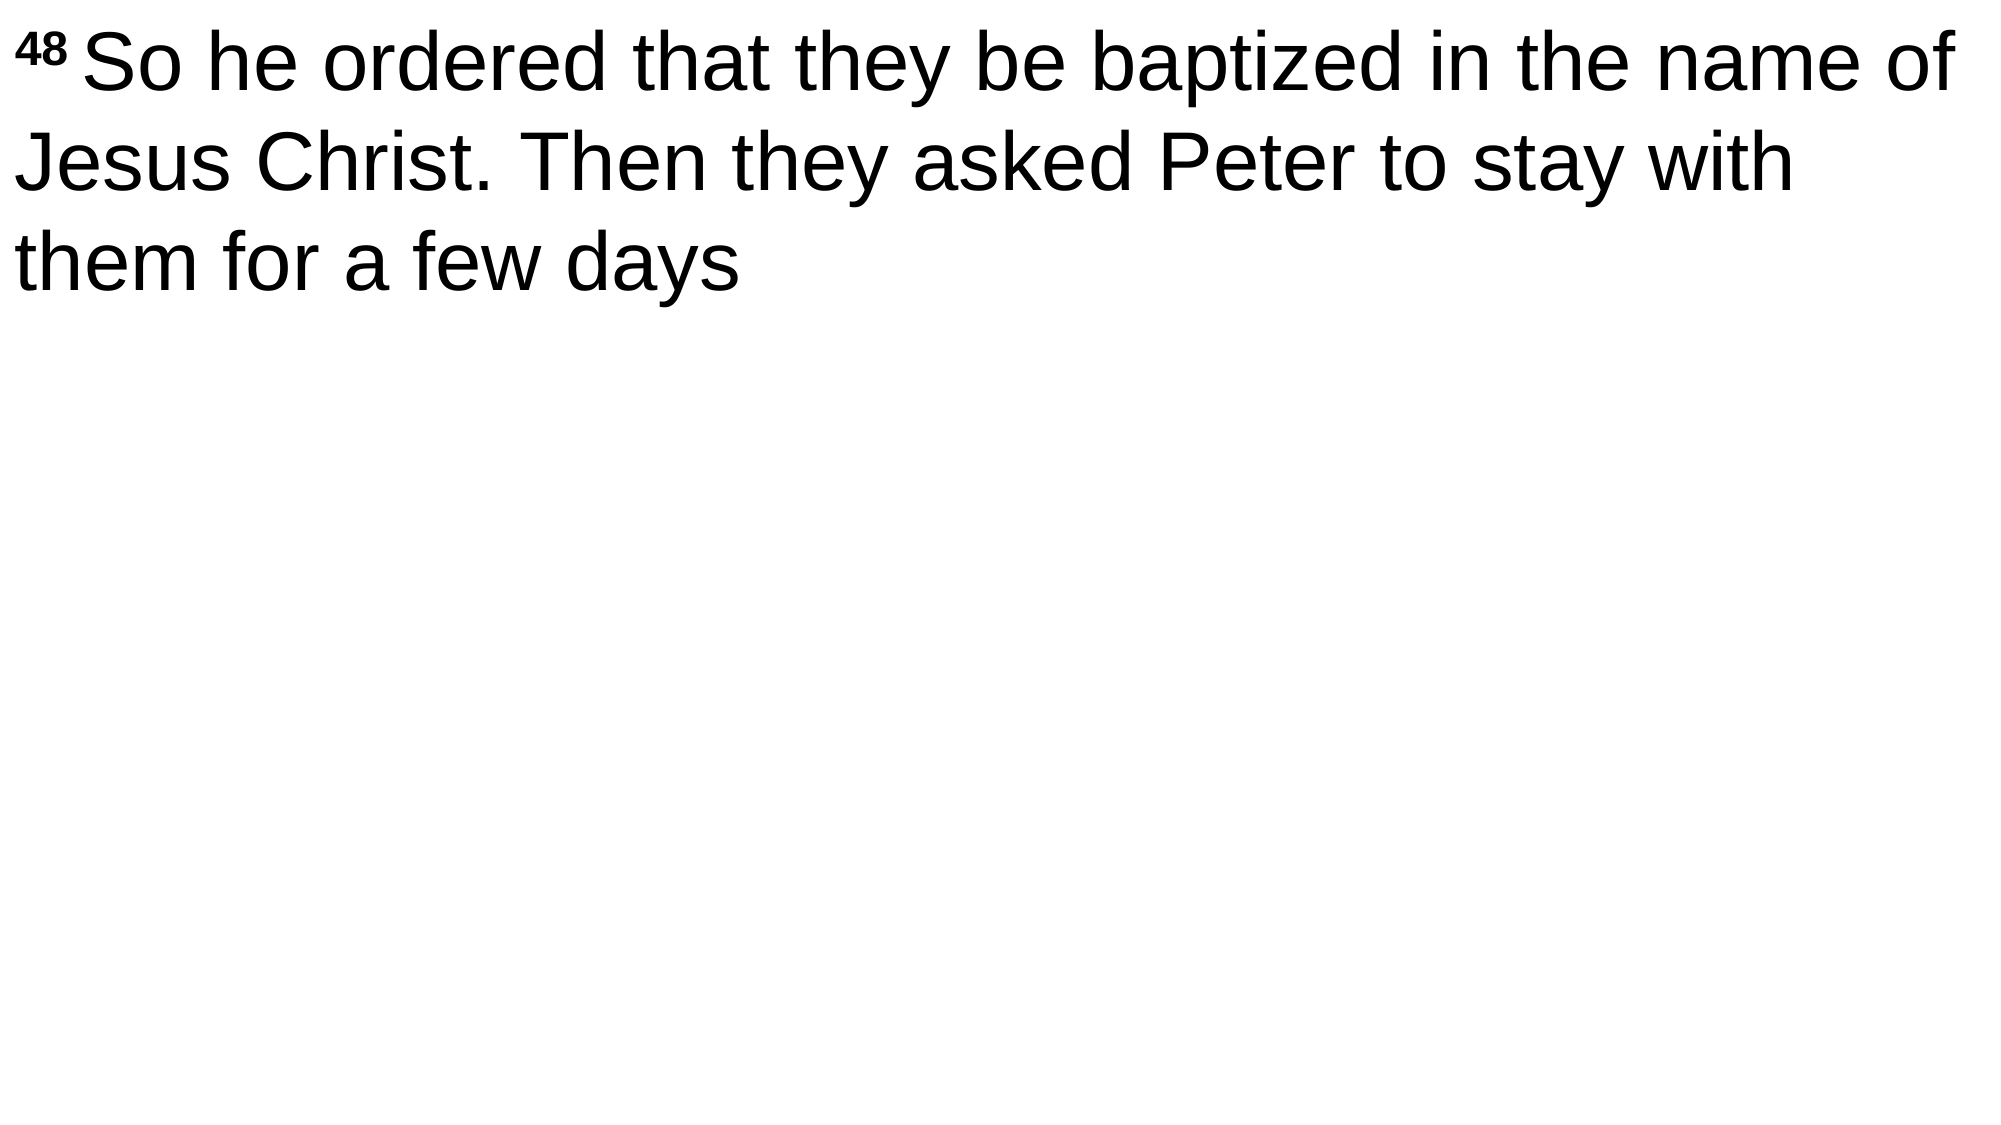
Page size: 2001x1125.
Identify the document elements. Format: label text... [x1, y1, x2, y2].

text_box 48 So he ordered that they be baptized in the name of Jesus Christ. Then they asked Peter to stay with them for a few days [0, 0, 2000, 315]
